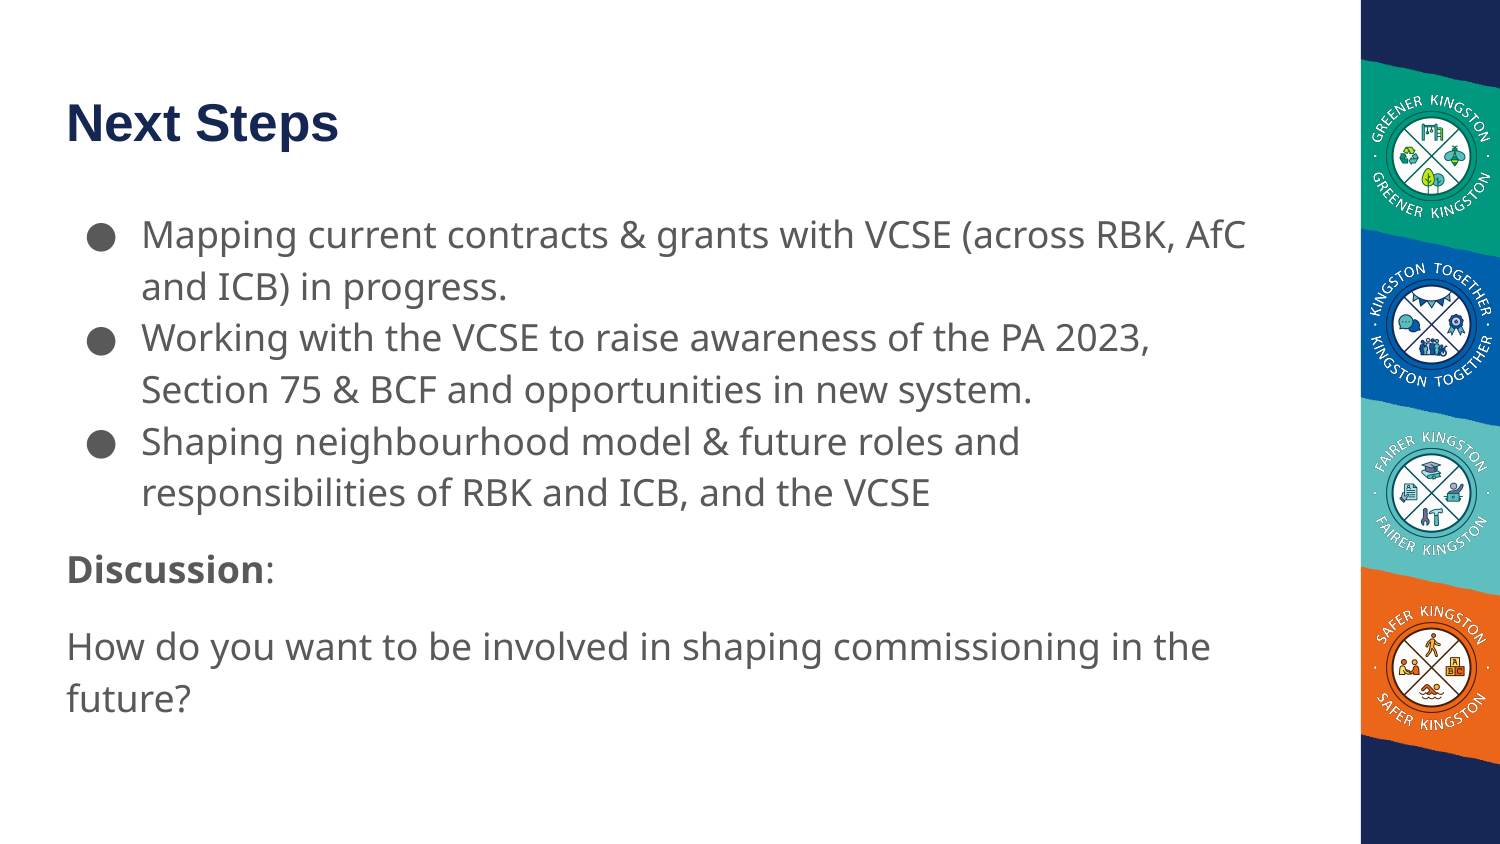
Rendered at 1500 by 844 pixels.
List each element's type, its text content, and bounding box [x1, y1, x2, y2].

list Mapping current contracts & grants with VCSE (across RBK, AfC and ICB) in progress. Working with the VCSE to raise awareness of the PA 2023, Section 75 & BCF and opportunities in new system. Shaping neighbourhood model & future roles and responsibilities of RBK and ICB, and the VCSE Discussion: How do you want to be involved in shaping commissioning in the future? [51, 189, 1300, 794]
title Next Steps [51, 72, 1300, 167]
picture [1360, 0, 1500, 844]
